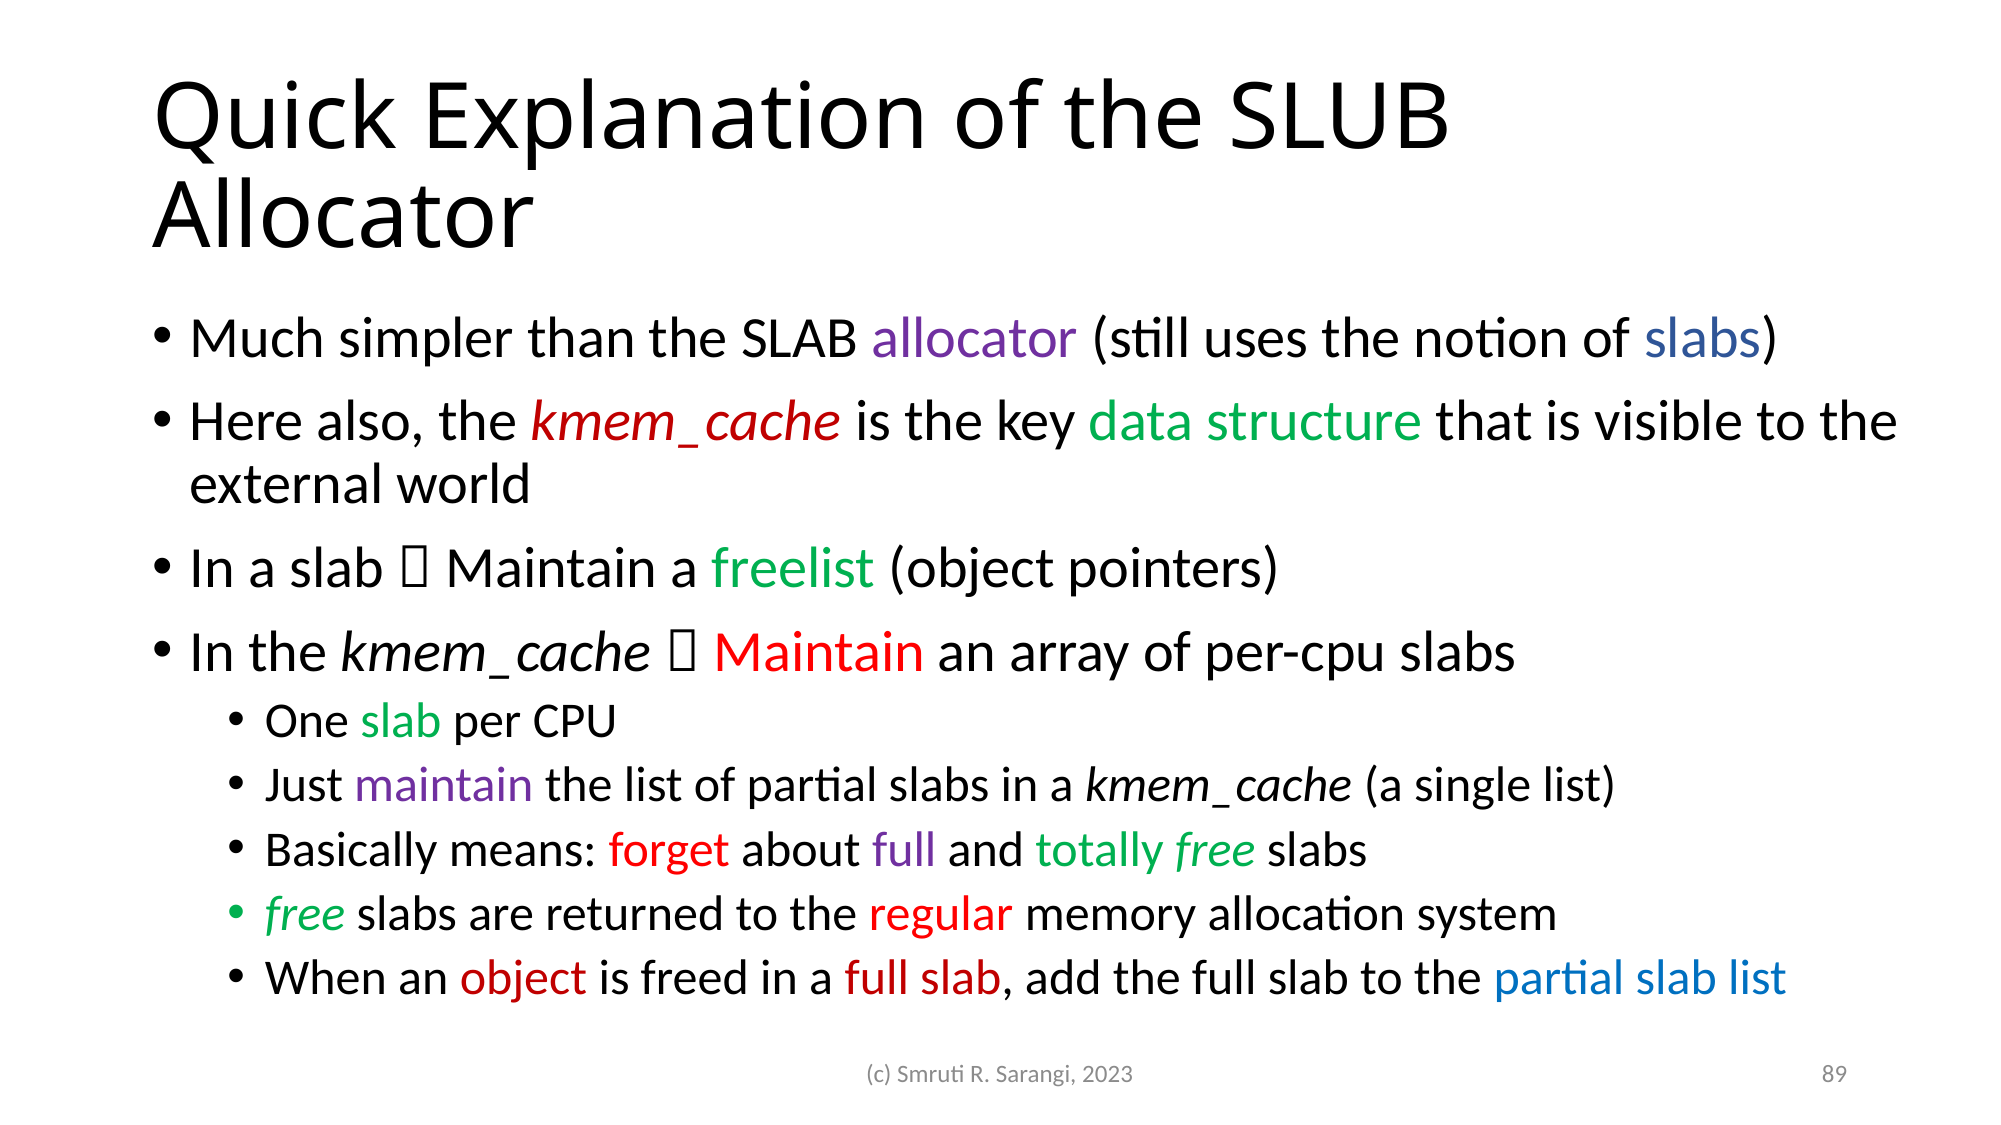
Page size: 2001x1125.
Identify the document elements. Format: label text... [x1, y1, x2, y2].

list Much simpler than the SLAB allocator (still uses the notion of slabs) Here also, the kmem_cache is the key data structure that is visible to the external world In a slab  Maintain a freelist (object pointers) In the kmem_cache  Maintain an array of per-cpu slabs One slab per CPU Just maintain the list of partial slabs in a kmem_cache (a single list) Basically means: forget about full and totally free slabs free slabs are returned to the regular memory allocation system When an object is freed in a full slab, add the full slab to the partial slab list [137, 299, 1940, 1014]
footer (c) Smruti R. Sarangi, 2023 [662, 1042, 1338, 1103]
slide_number 89 [1412, 1042, 1863, 1103]
title Quick Explanation of the SLUB Allocator [137, 59, 1863, 278]
